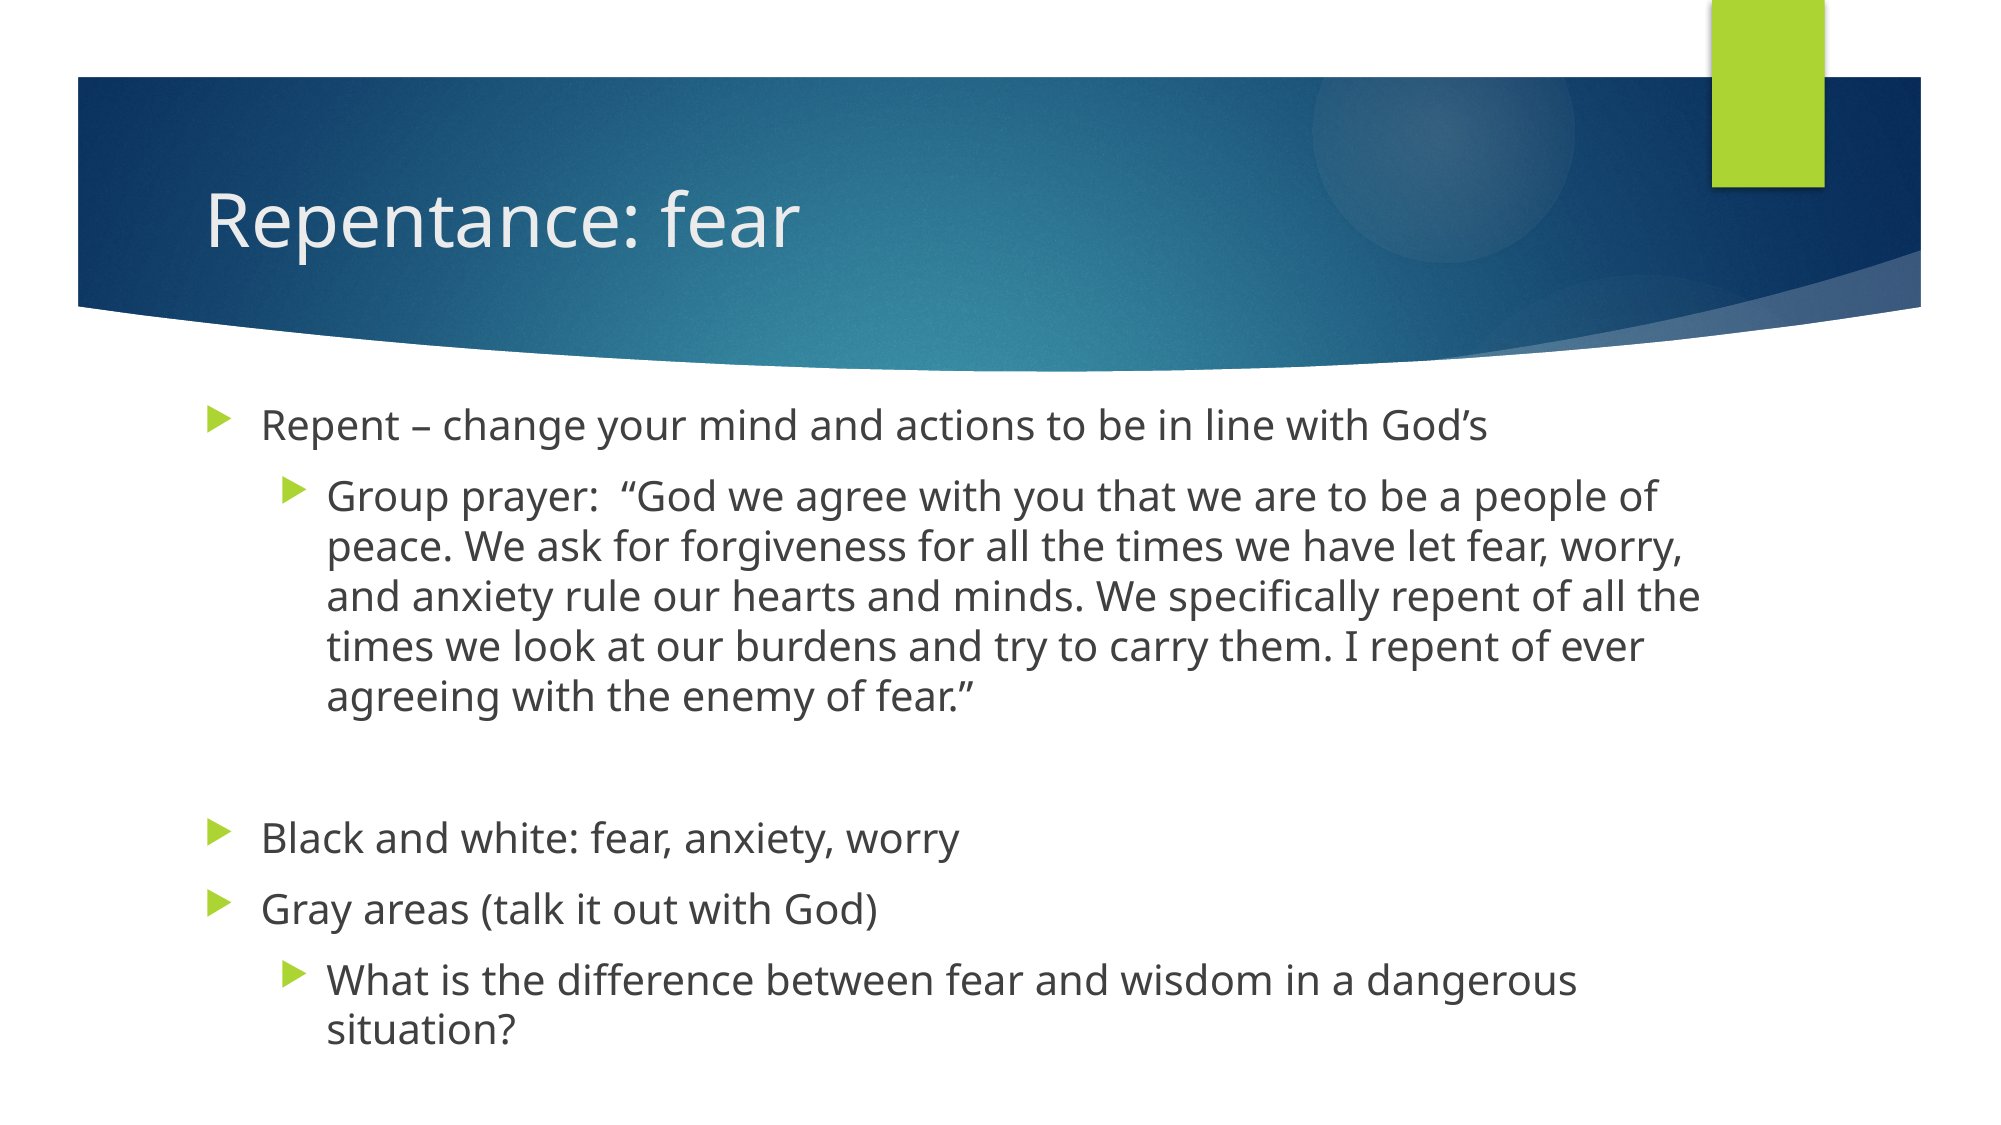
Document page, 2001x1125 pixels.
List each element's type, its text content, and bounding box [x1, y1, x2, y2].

list Repent – change your mind and actions to be in line with God’s Group prayer: “God we agree with you that we are to be a people of peace. We ask for forgiveness for all the times we have let fear, worry, and anxiety rule our hearts and minds. We specifically repent of all the times we look at our burdens and try to carry them. I repent of ever agreeing with the enemy of fear.” Black and white: fear, anxiety, worry Gray areas (talk it out with God) What is the difference between fear and wisdom in a dangerous situation? [189, 391, 1719, 1015]
title Repentance: fear [189, 159, 1627, 276]
